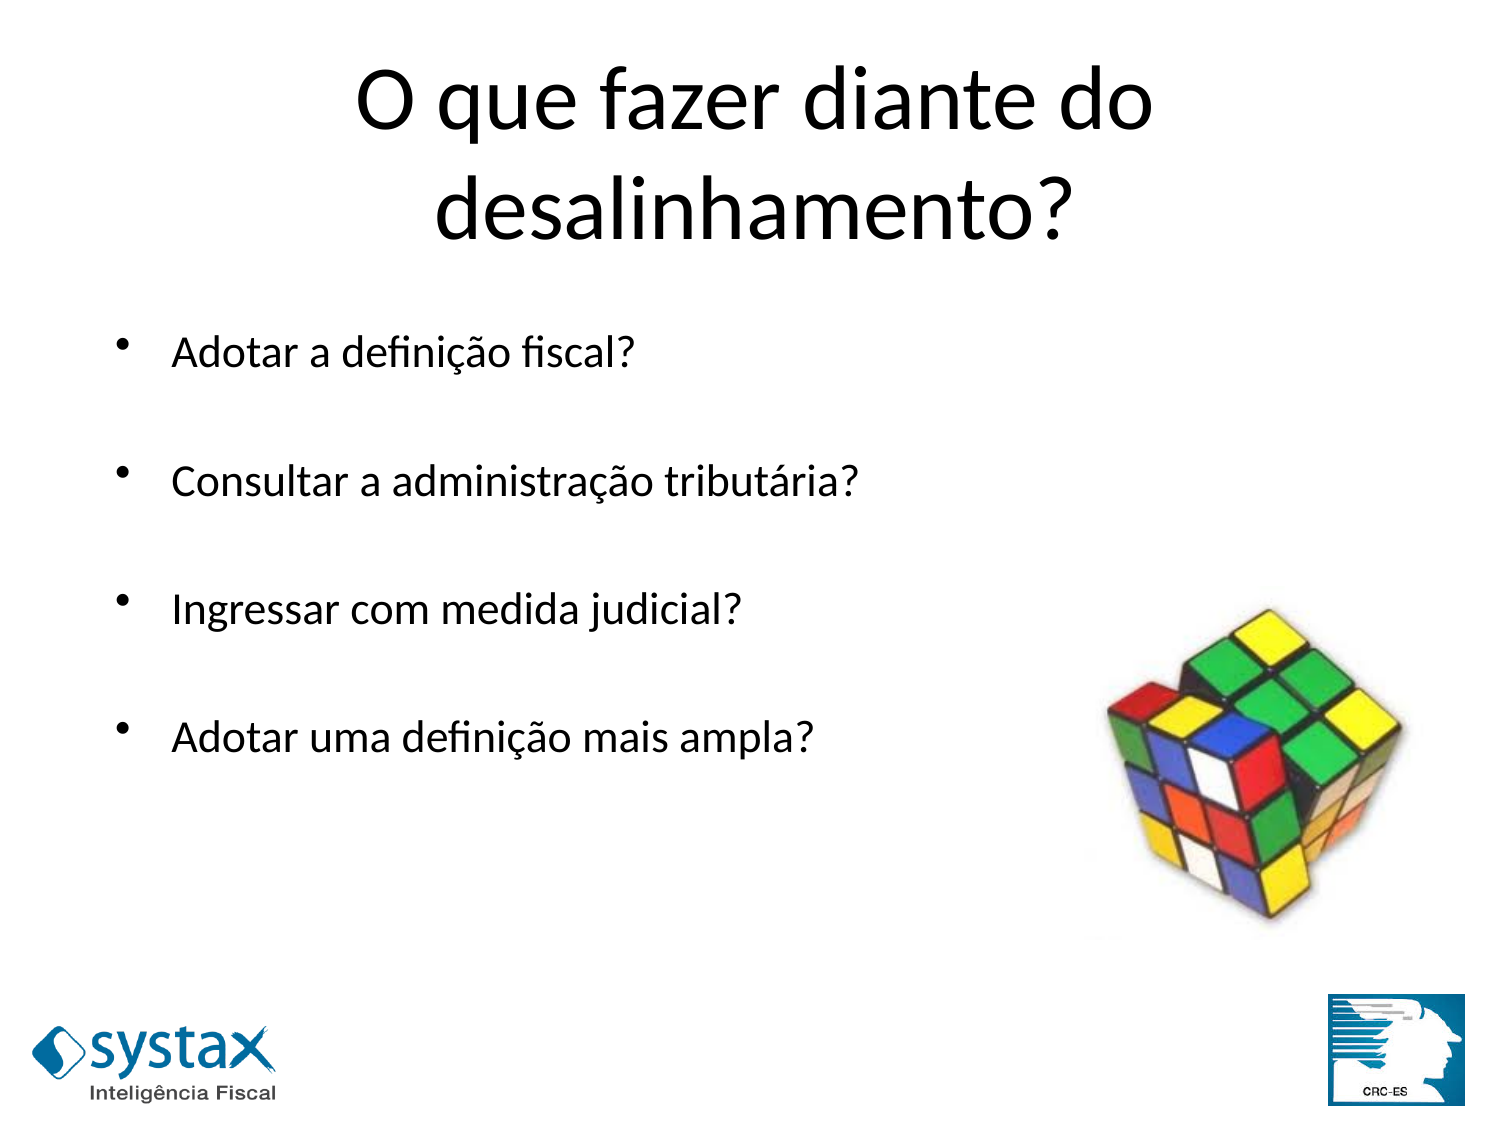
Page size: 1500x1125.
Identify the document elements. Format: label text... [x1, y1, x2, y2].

title O que fazer diante do desalinhamento? [76, 54, 1436, 243]
text_box Adotar a definição fiscal? Consultar a administração tributária? Ingressar com medida judicial? Adotar uma definição mais ampla? [100, 314, 1318, 1071]
picture [29, 1023, 278, 1106]
picture [1333, 999, 1461, 1103]
picture [1084, 585, 1434, 940]
